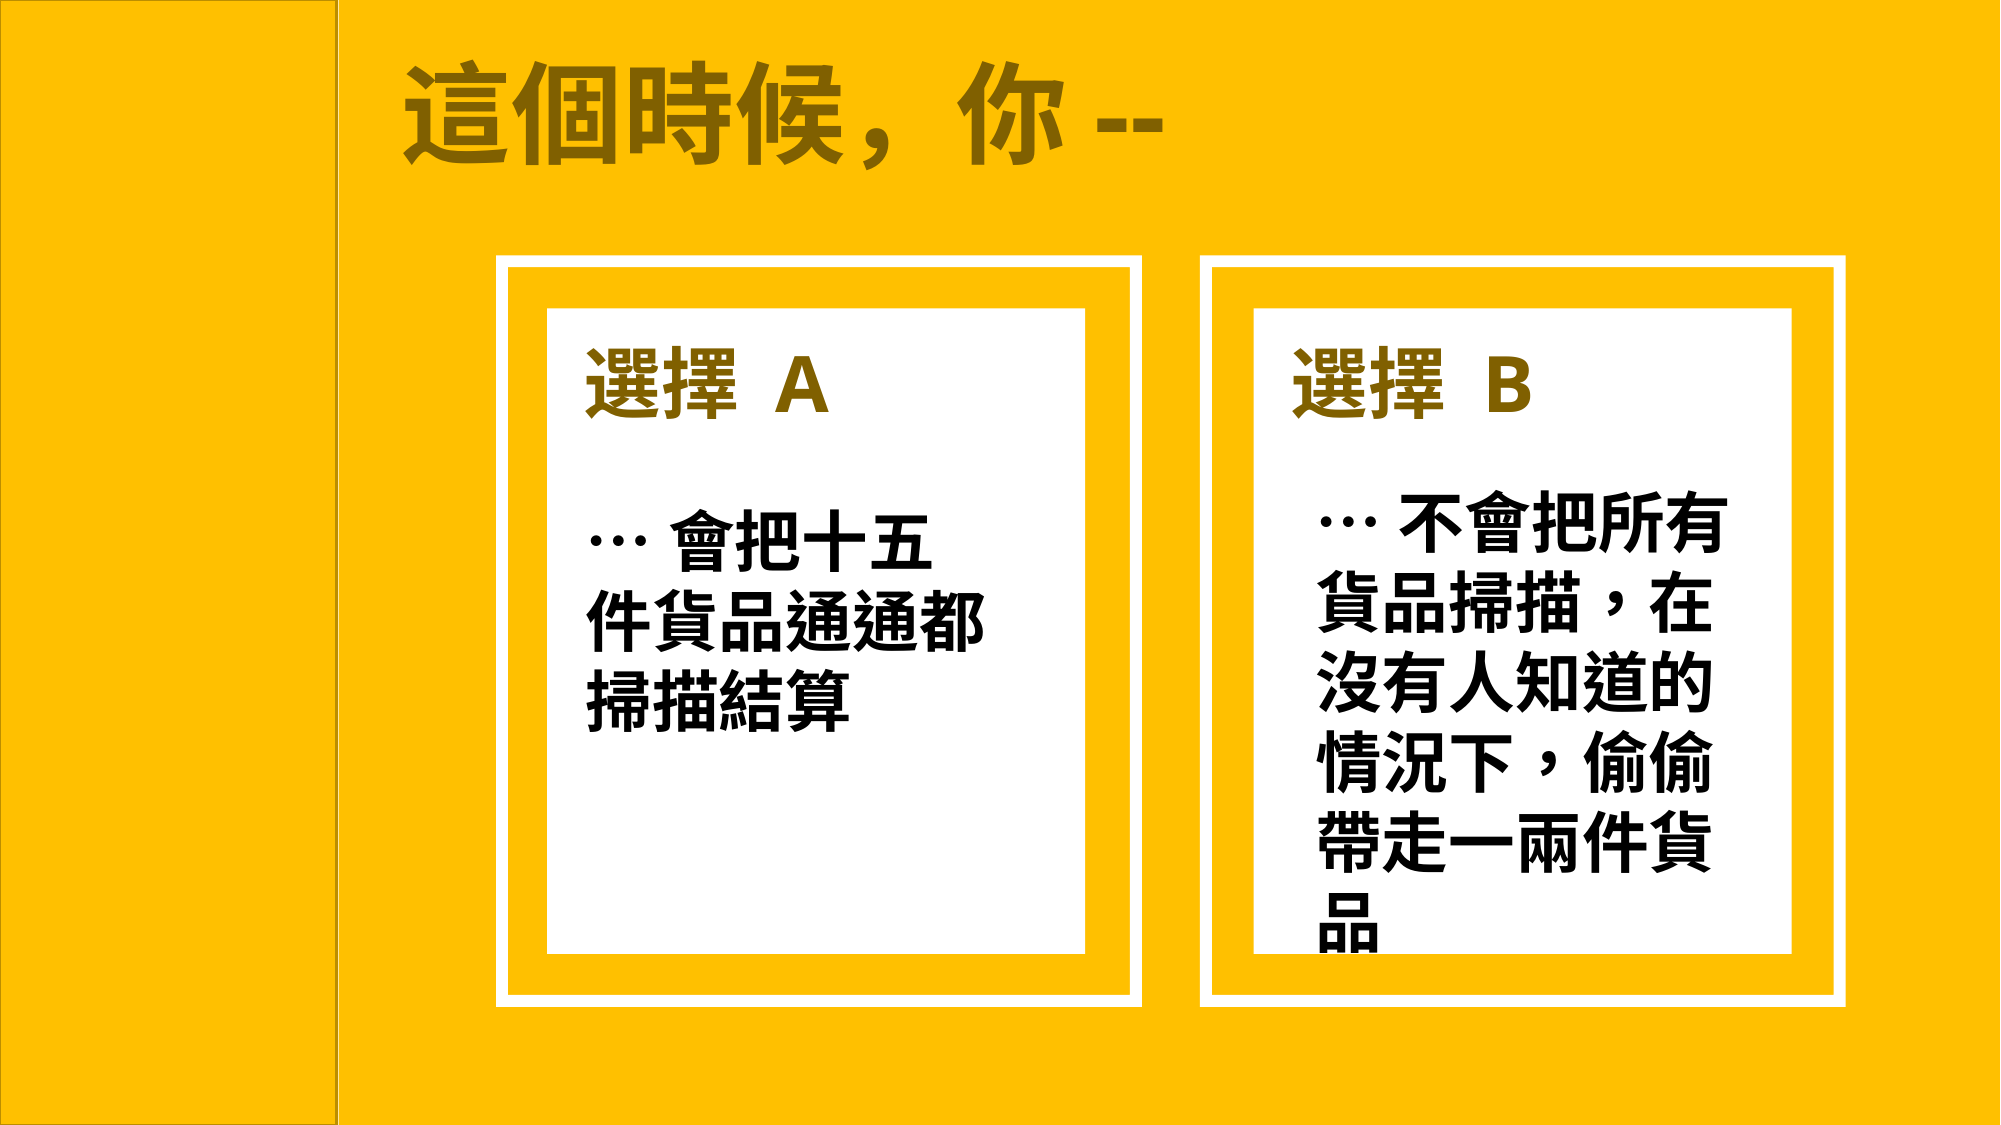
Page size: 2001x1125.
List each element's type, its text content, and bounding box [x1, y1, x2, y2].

text_box …會把十五件貨品通通都掃描結算 [524, 432, 1013, 747]
text_box 選擇 B [1275, 327, 1770, 436]
text_box [0, 0, 338, 1125]
text_box …不會把所有貨品掃描，在沒有人知道的情況下，偷偷帶走一兩件貨品 [1253, 473, 1748, 968]
text_box [1199, 254, 1847, 1008]
text_box 選擇 A [568, 327, 1064, 436]
title 這個時候，你-- [385, 34, 2000, 205]
text_box [1253, 307, 1793, 955]
text_box [546, 307, 1086, 955]
text_box [495, 254, 1143, 1008]
